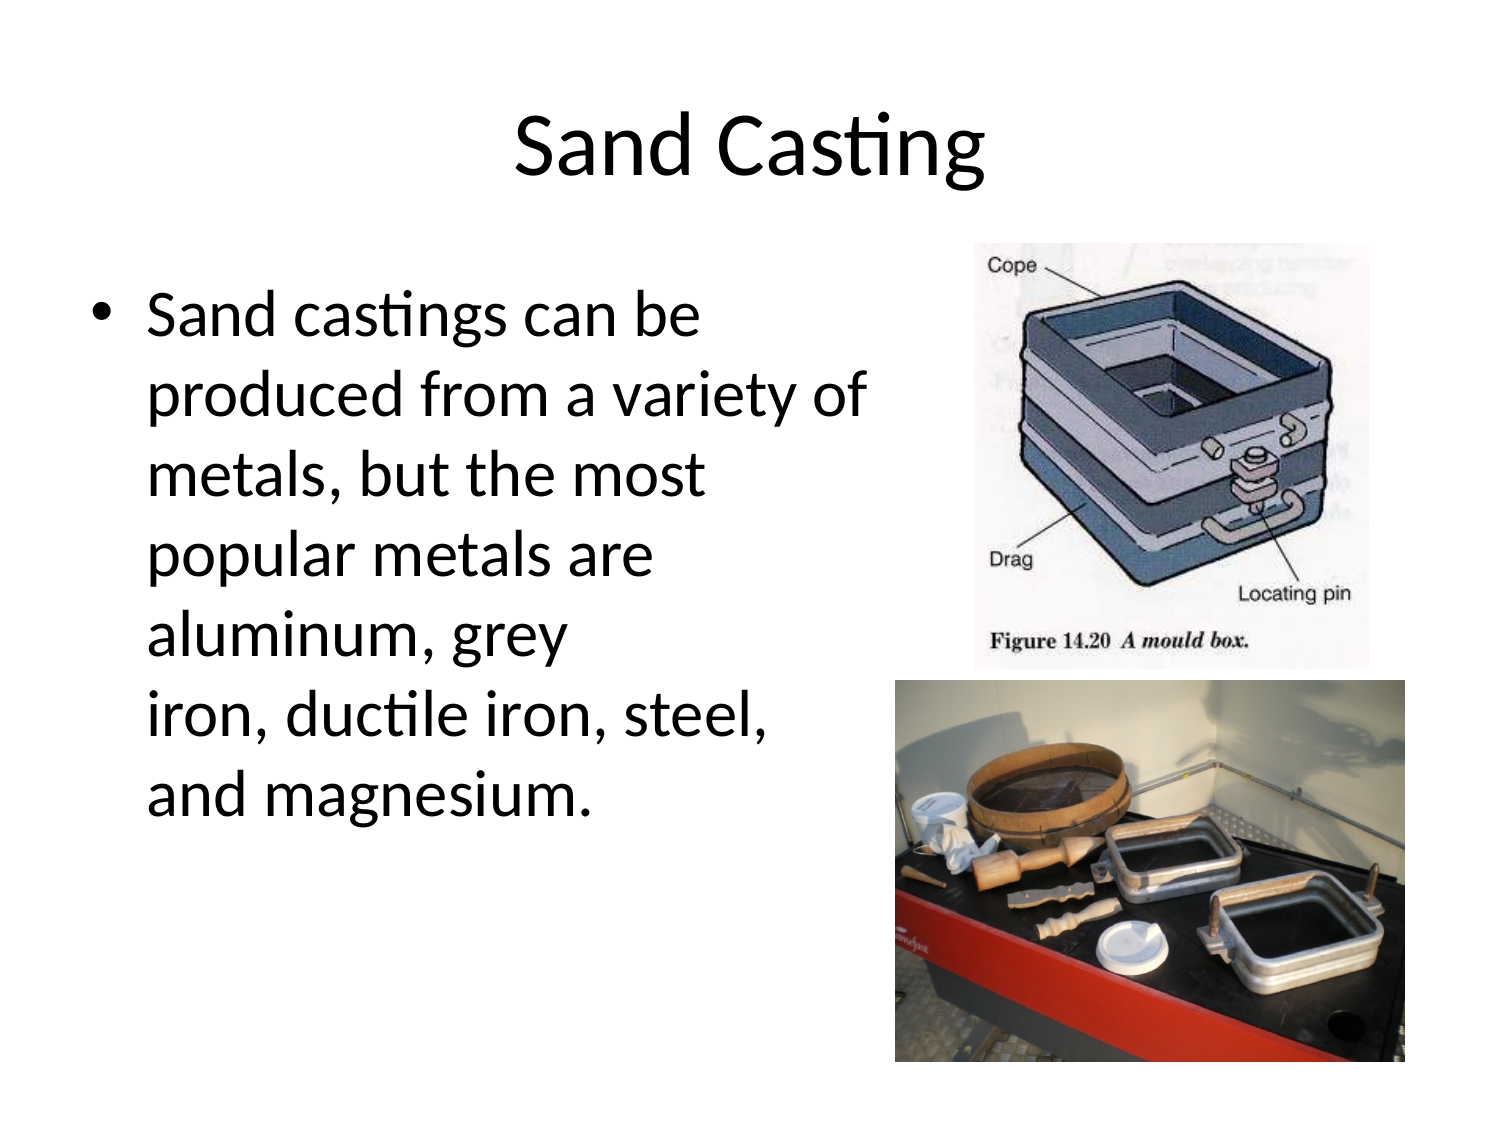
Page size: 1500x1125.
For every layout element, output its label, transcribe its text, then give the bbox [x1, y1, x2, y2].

title Sand Casting [75, 45, 1425, 233]
picture [974, 243, 1369, 670]
list Sand castings can be produced from a variety of metals, but the most popular metals are aluminum, grey iron, ductile iron, steel, and magnesium. [75, 262, 896, 1005]
picture [895, 680, 1405, 1062]
